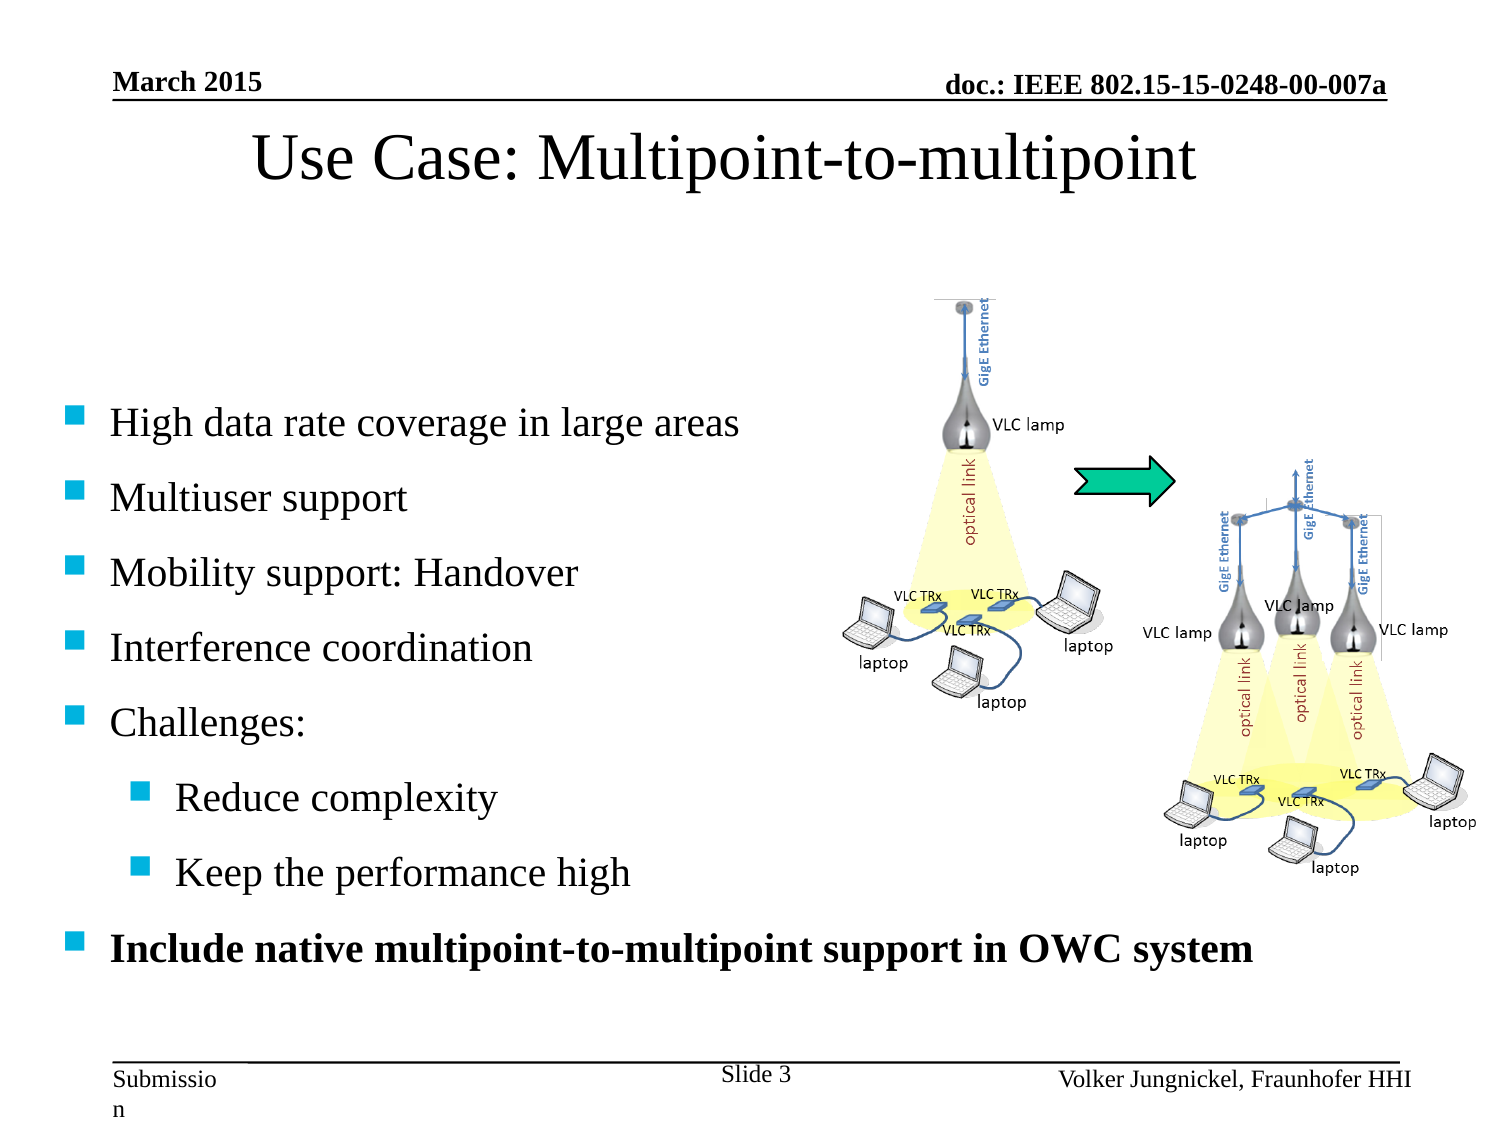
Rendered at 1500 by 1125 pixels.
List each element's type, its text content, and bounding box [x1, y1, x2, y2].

picture [1131, 449, 1488, 888]
text_box Use Case: Multipoint-to-multipoint [24, 105, 1425, 200]
picture [837, 287, 1125, 725]
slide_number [112, 62, 375, 98]
text_box [1125, 468, 1131, 494]
footer Volker Jungnickel, Fraunhofer HHI [900, 1062, 1413, 1093]
text_box High data rate coverage in large areas Multiuser support Mobility support: Handover Interference coordination Challenges: Reduce complexity Keep the performance high Include native multipoint-to-multipoint support in OWC system [47, 387, 1487, 1125]
